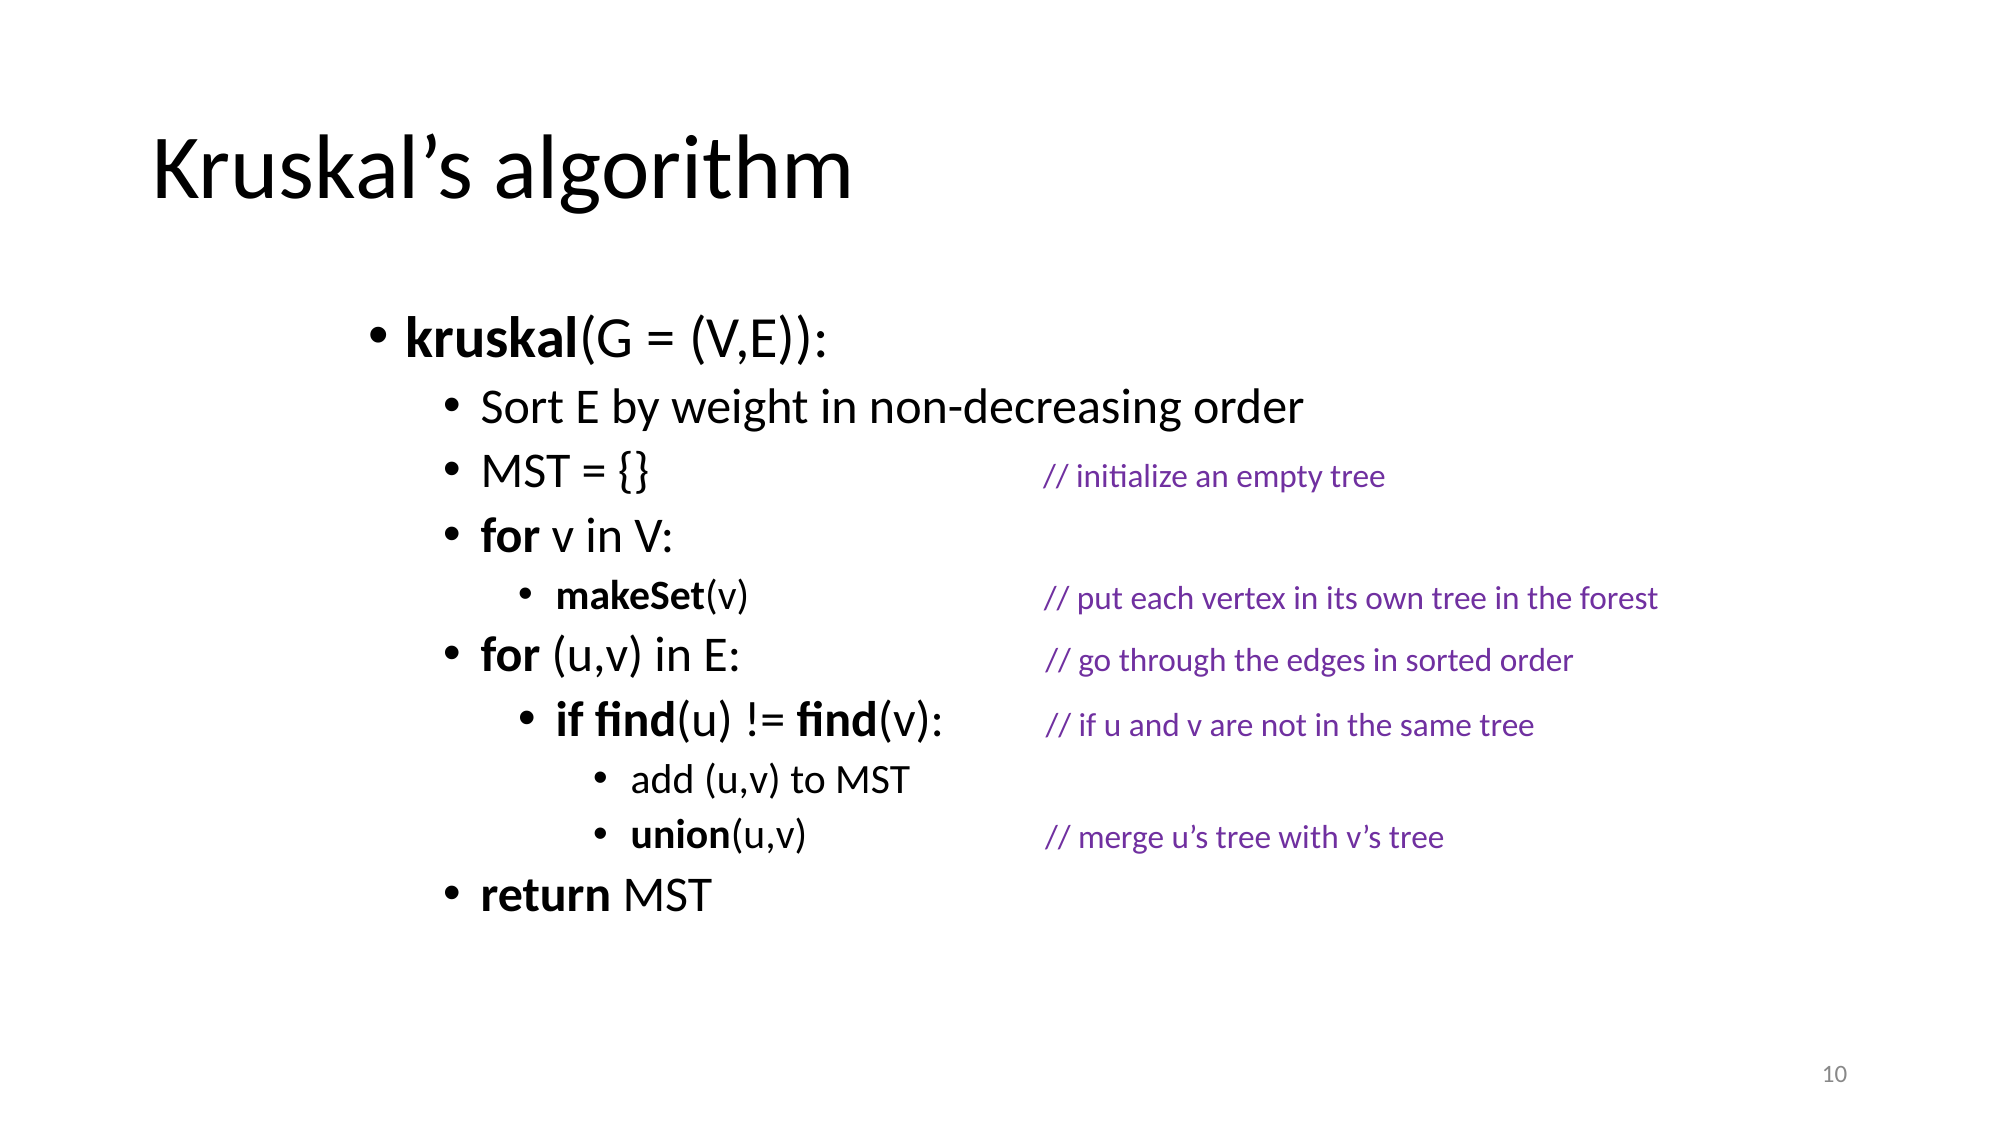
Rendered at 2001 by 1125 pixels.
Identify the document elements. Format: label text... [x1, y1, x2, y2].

title Kruskal’s algorithm [137, 59, 1863, 278]
list kruskal(G = (V,E)): Sort E by weight in non-decreasing order MST = {} // initialize an empty tree for v in V: makeSet(v) // put each vertex in its own tree in the forest for (u,v) in E: // go through the edges in sorted order if find(u) != find(v): // if u and v are not in the same tree add (u,v) to MST union(u,v) // merge u’s tree with v’s tree return MST [353, 299, 1714, 1014]
slide_number ‹#› [1412, 1042, 1863, 1103]
